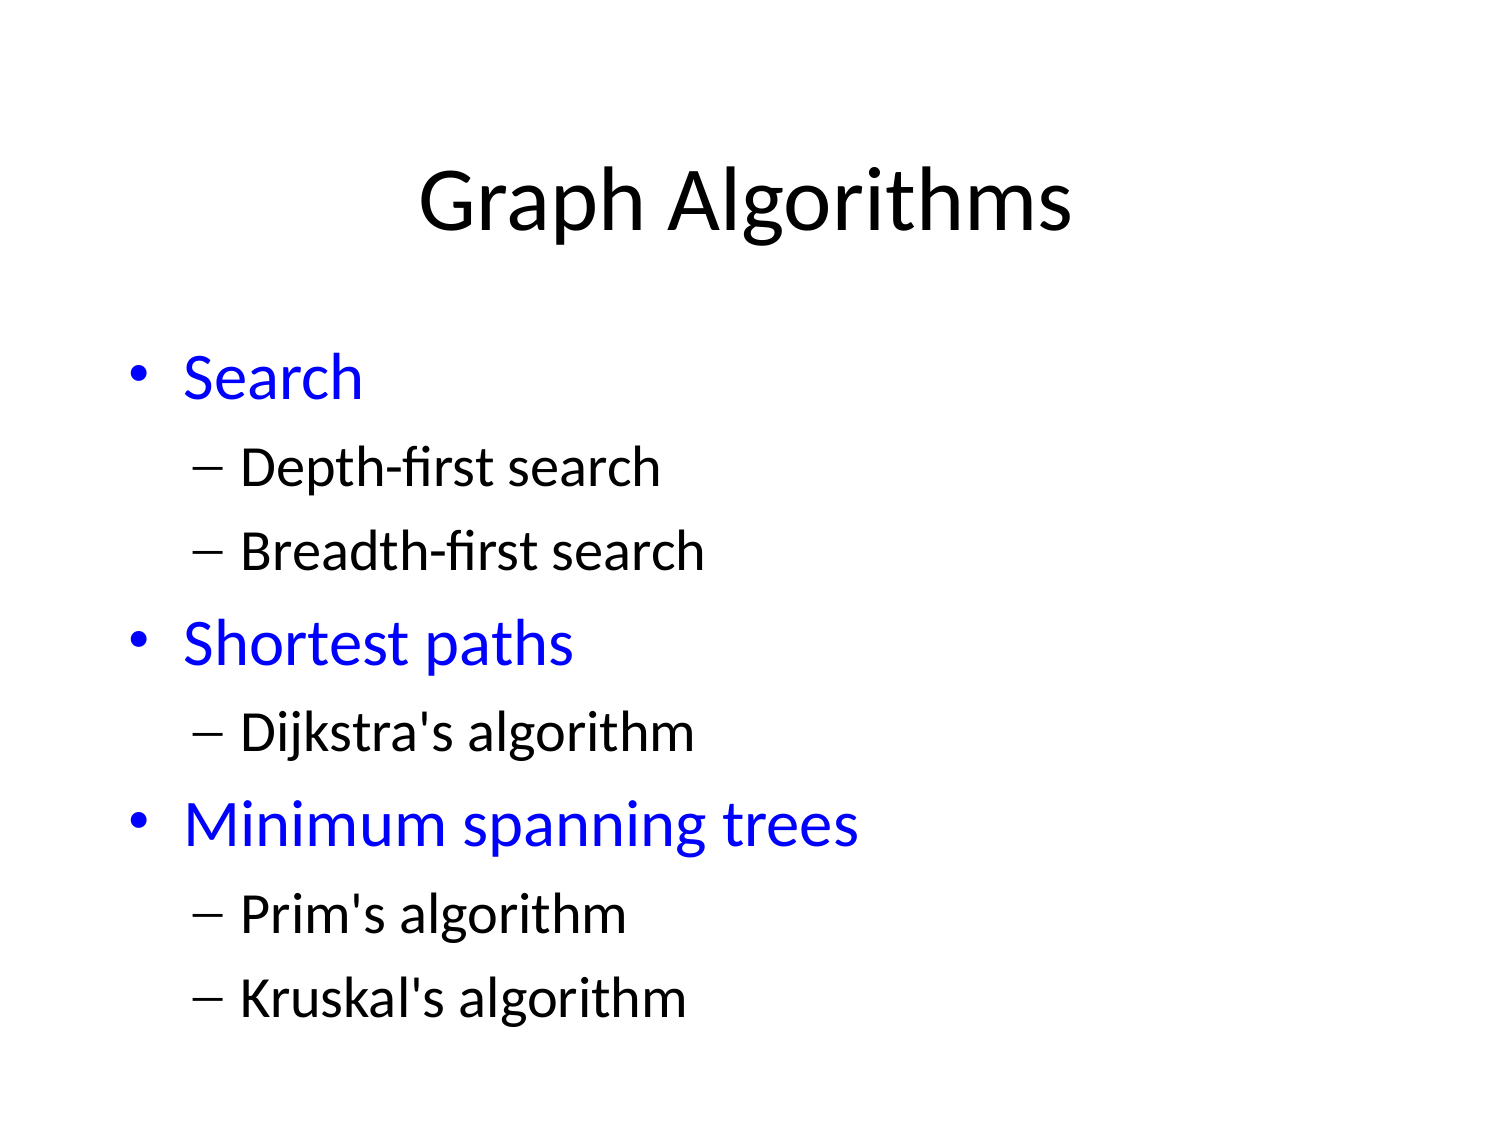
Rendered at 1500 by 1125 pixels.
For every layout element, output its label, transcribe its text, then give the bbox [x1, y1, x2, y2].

list Search Depth-first search Breadth-first search Shortest paths Dijkstra's algorithm Minimum spanning trees Prim's algorithm Kruskal's algorithm [112, 324, 1388, 1125]
title Graph Algorithms [112, 62, 1388, 324]
